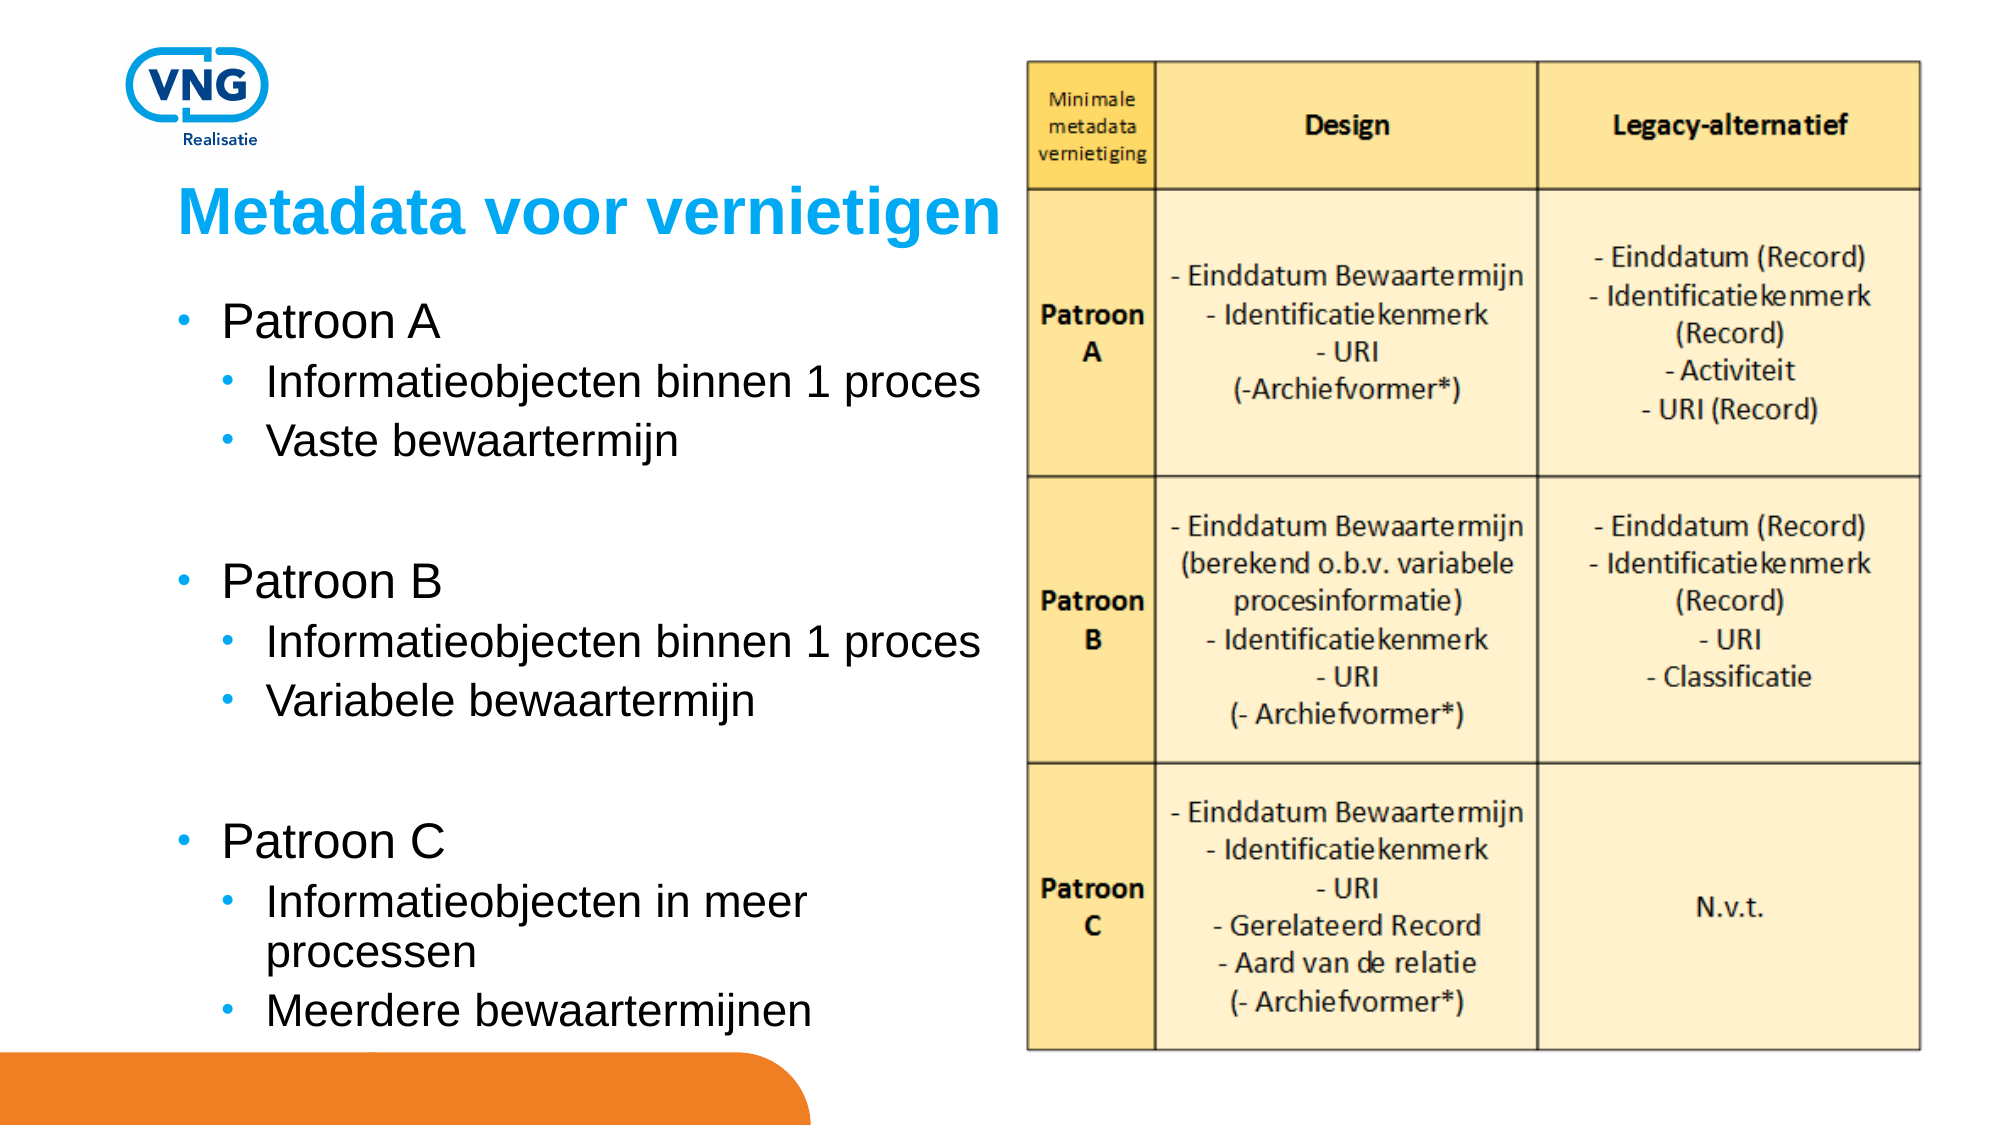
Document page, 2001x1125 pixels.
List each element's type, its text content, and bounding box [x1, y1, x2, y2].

list Patroon A Informatieobjecten binnen 1 proces Vaste bewaartermijn Patroon B Informatieobjecten binnen 1 proces Variabele bewaartermijn Patroon C Informatieobjecten in meer processen Meerdere bewaartermijnen [177, 295, 1003, 1034]
title Metadata voor vernietigen [177, 177, 1025, 296]
picture [1025, 59, 1926, 1056]
picture [124, 40, 278, 159]
